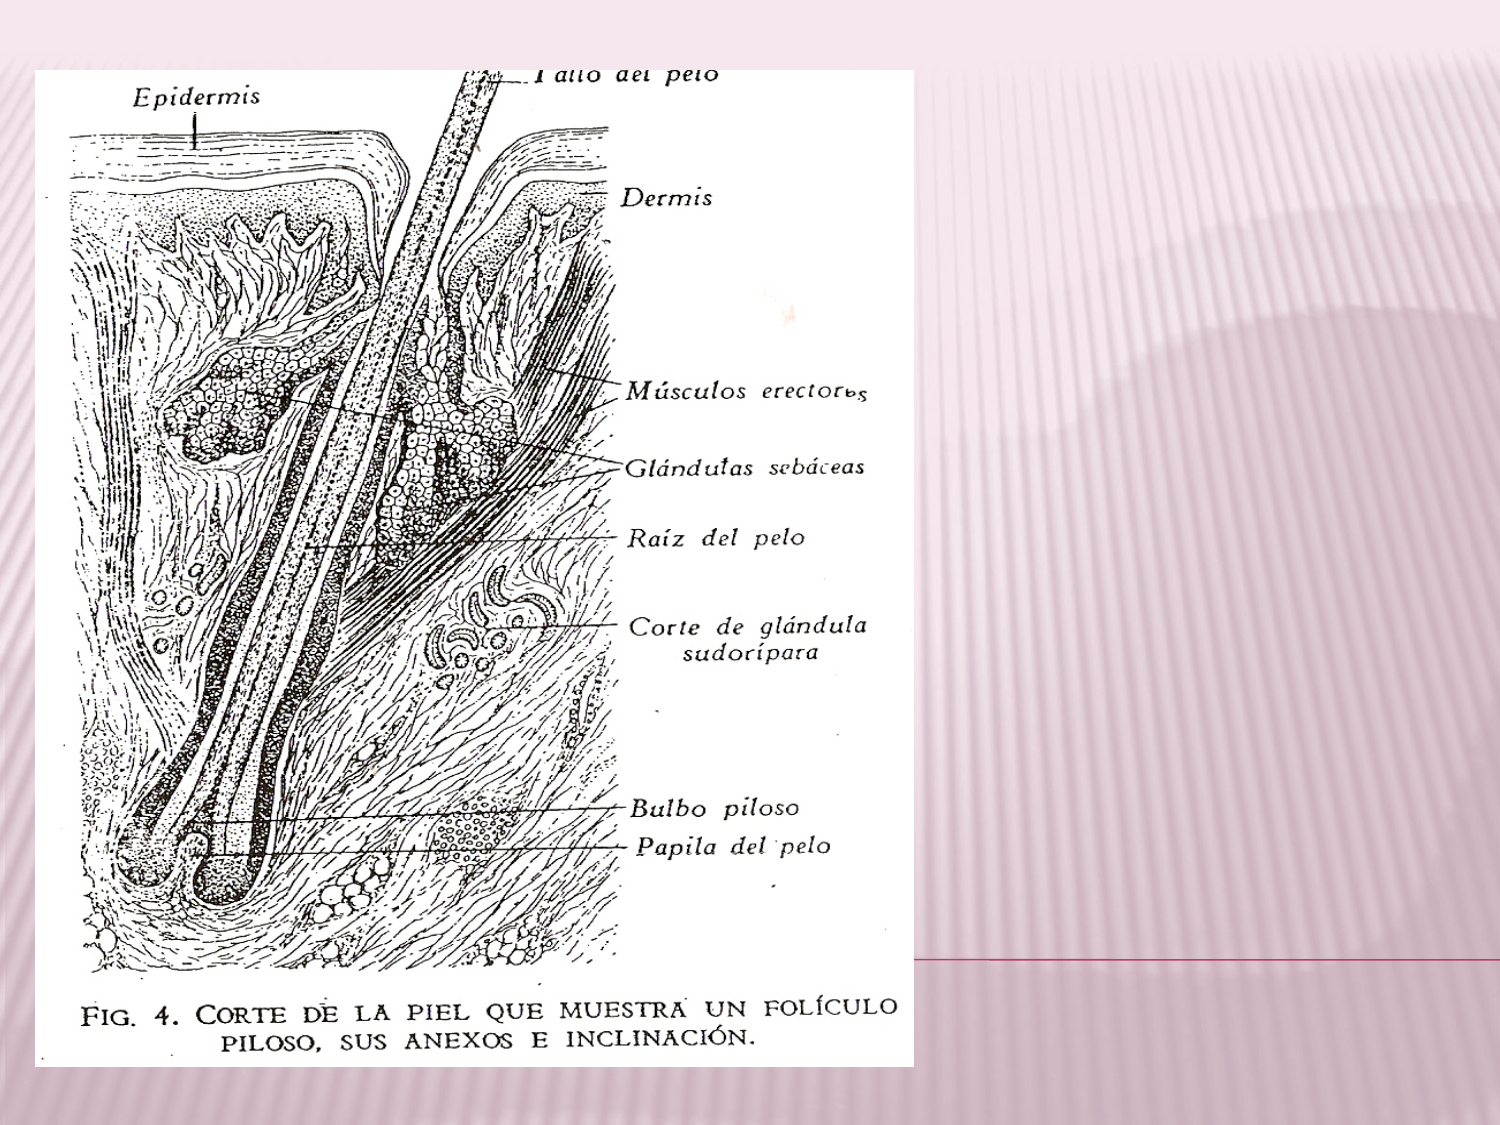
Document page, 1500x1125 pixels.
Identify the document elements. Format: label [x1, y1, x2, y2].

picture [34, 70, 915, 1067]
